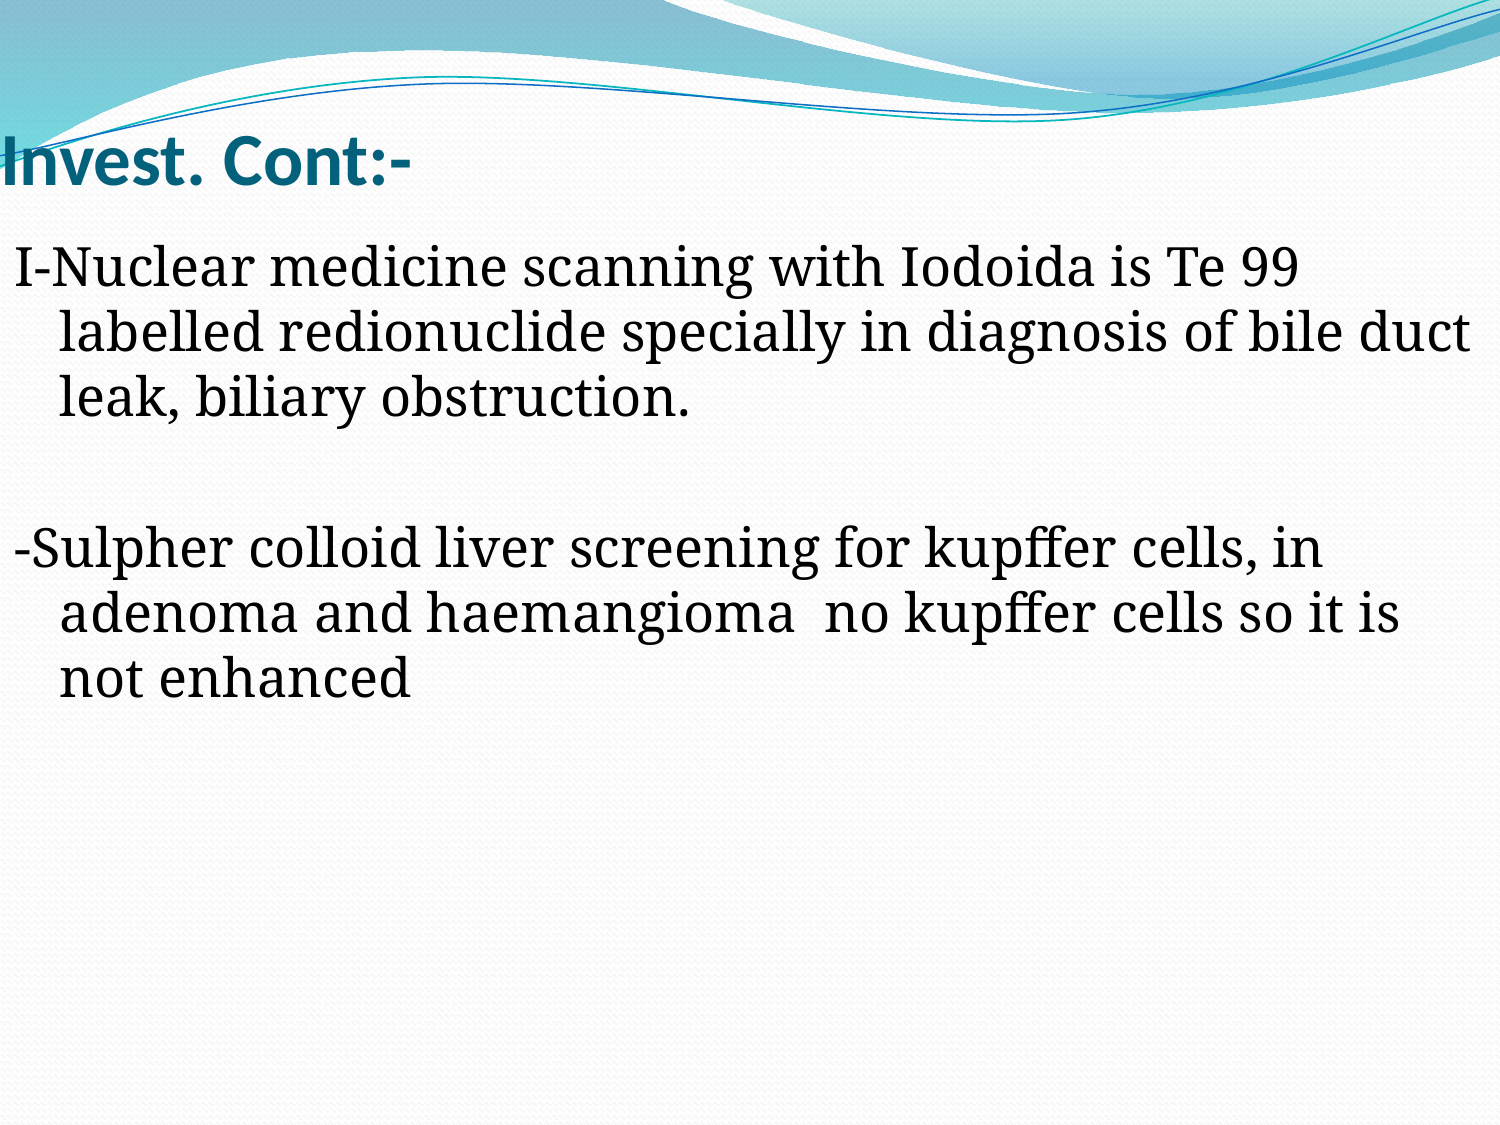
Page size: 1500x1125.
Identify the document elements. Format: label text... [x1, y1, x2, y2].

list I-Nuclear medicine scanning with Iodoida is Te 99 labelled redionuclide specially in diagnosis of bile duct leak, biliary obstruction. -Sulpher colloid liver screening for kupffer cells, in adenoma and haemangioma no kupffer cells so it is not enhanced [0, 224, 1500, 1125]
title Invest. Cont:- [0, 0, 1425, 200]
